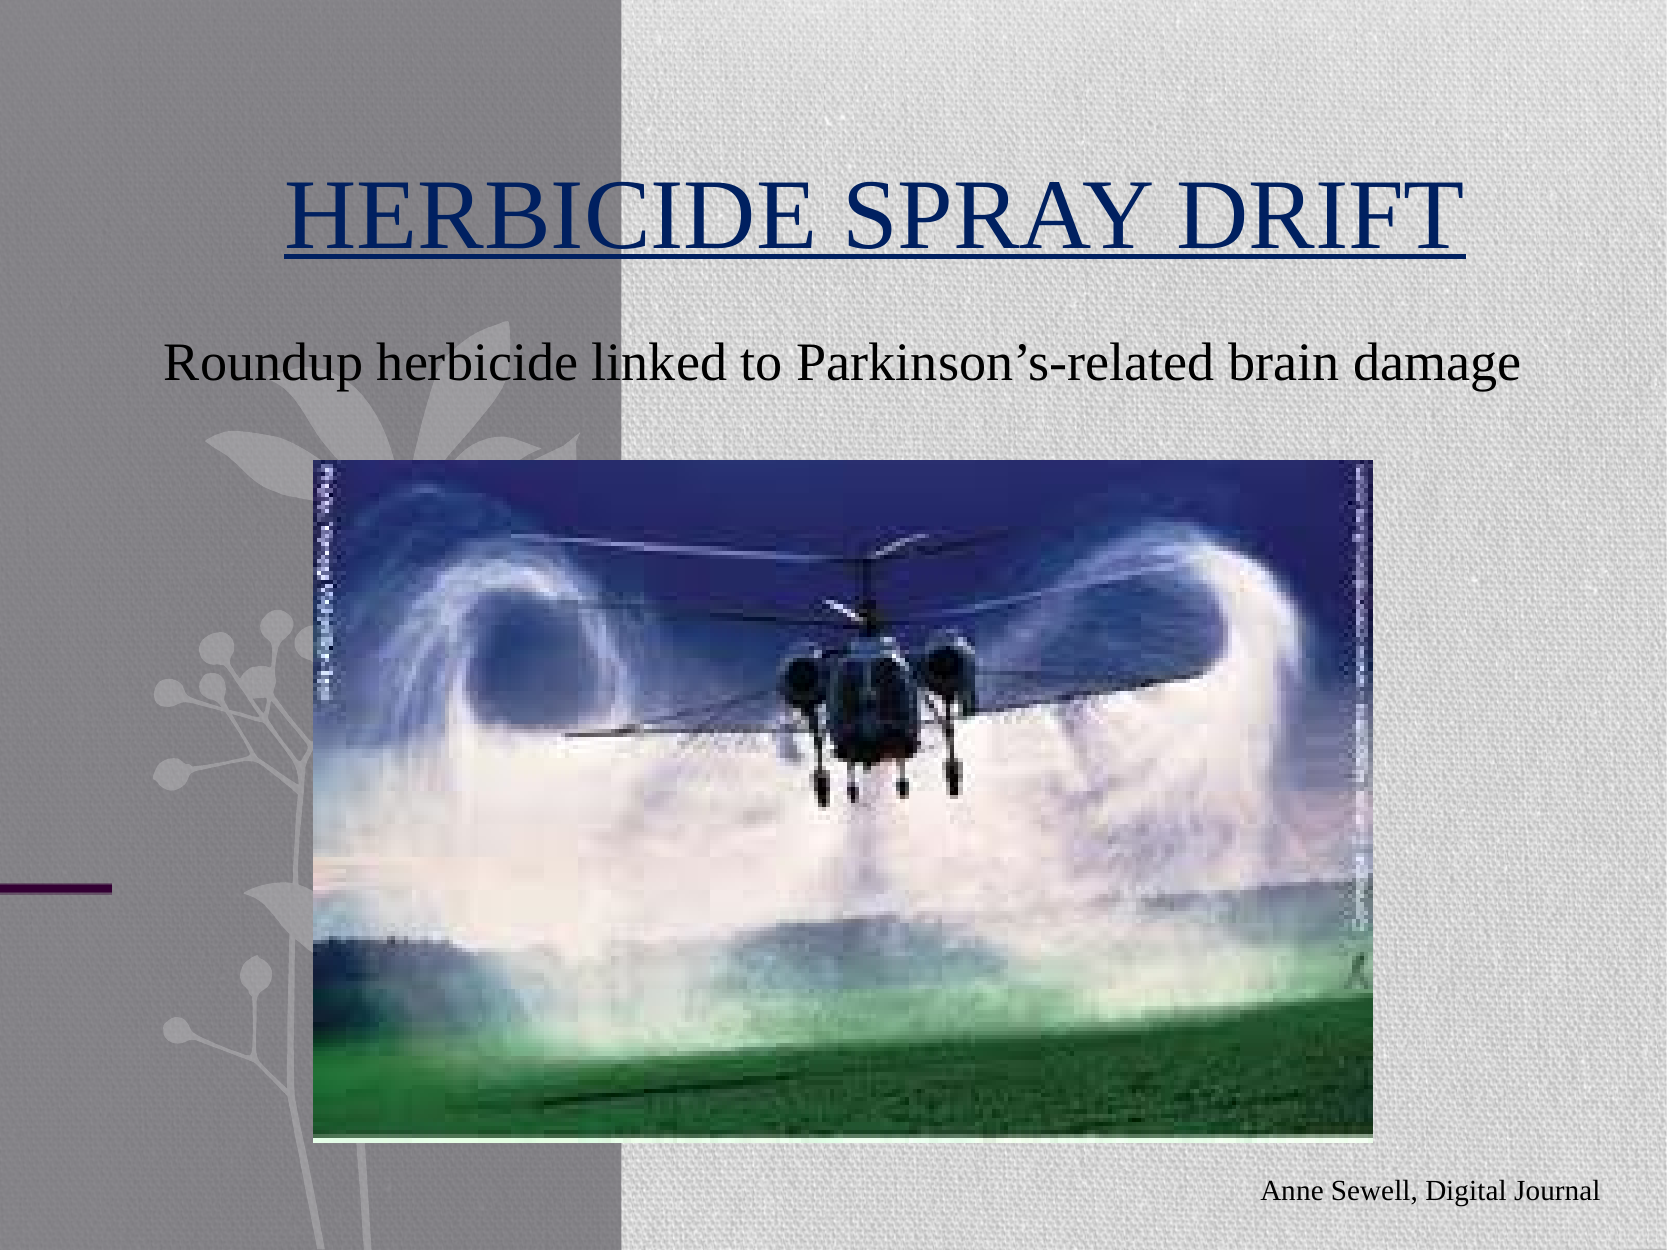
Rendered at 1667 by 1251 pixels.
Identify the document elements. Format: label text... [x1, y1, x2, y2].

picture [0, 883, 112, 895]
text_box Anne Sewell, Digital Journal [1245, 1164, 1617, 1214]
text_box Roundup herbicide linked to Parkinson’s-related brain damage [55, 323, 1667, 460]
title Herbicide Spray Drift [173, 58, 1577, 271]
picture [313, 459, 1373, 1143]
